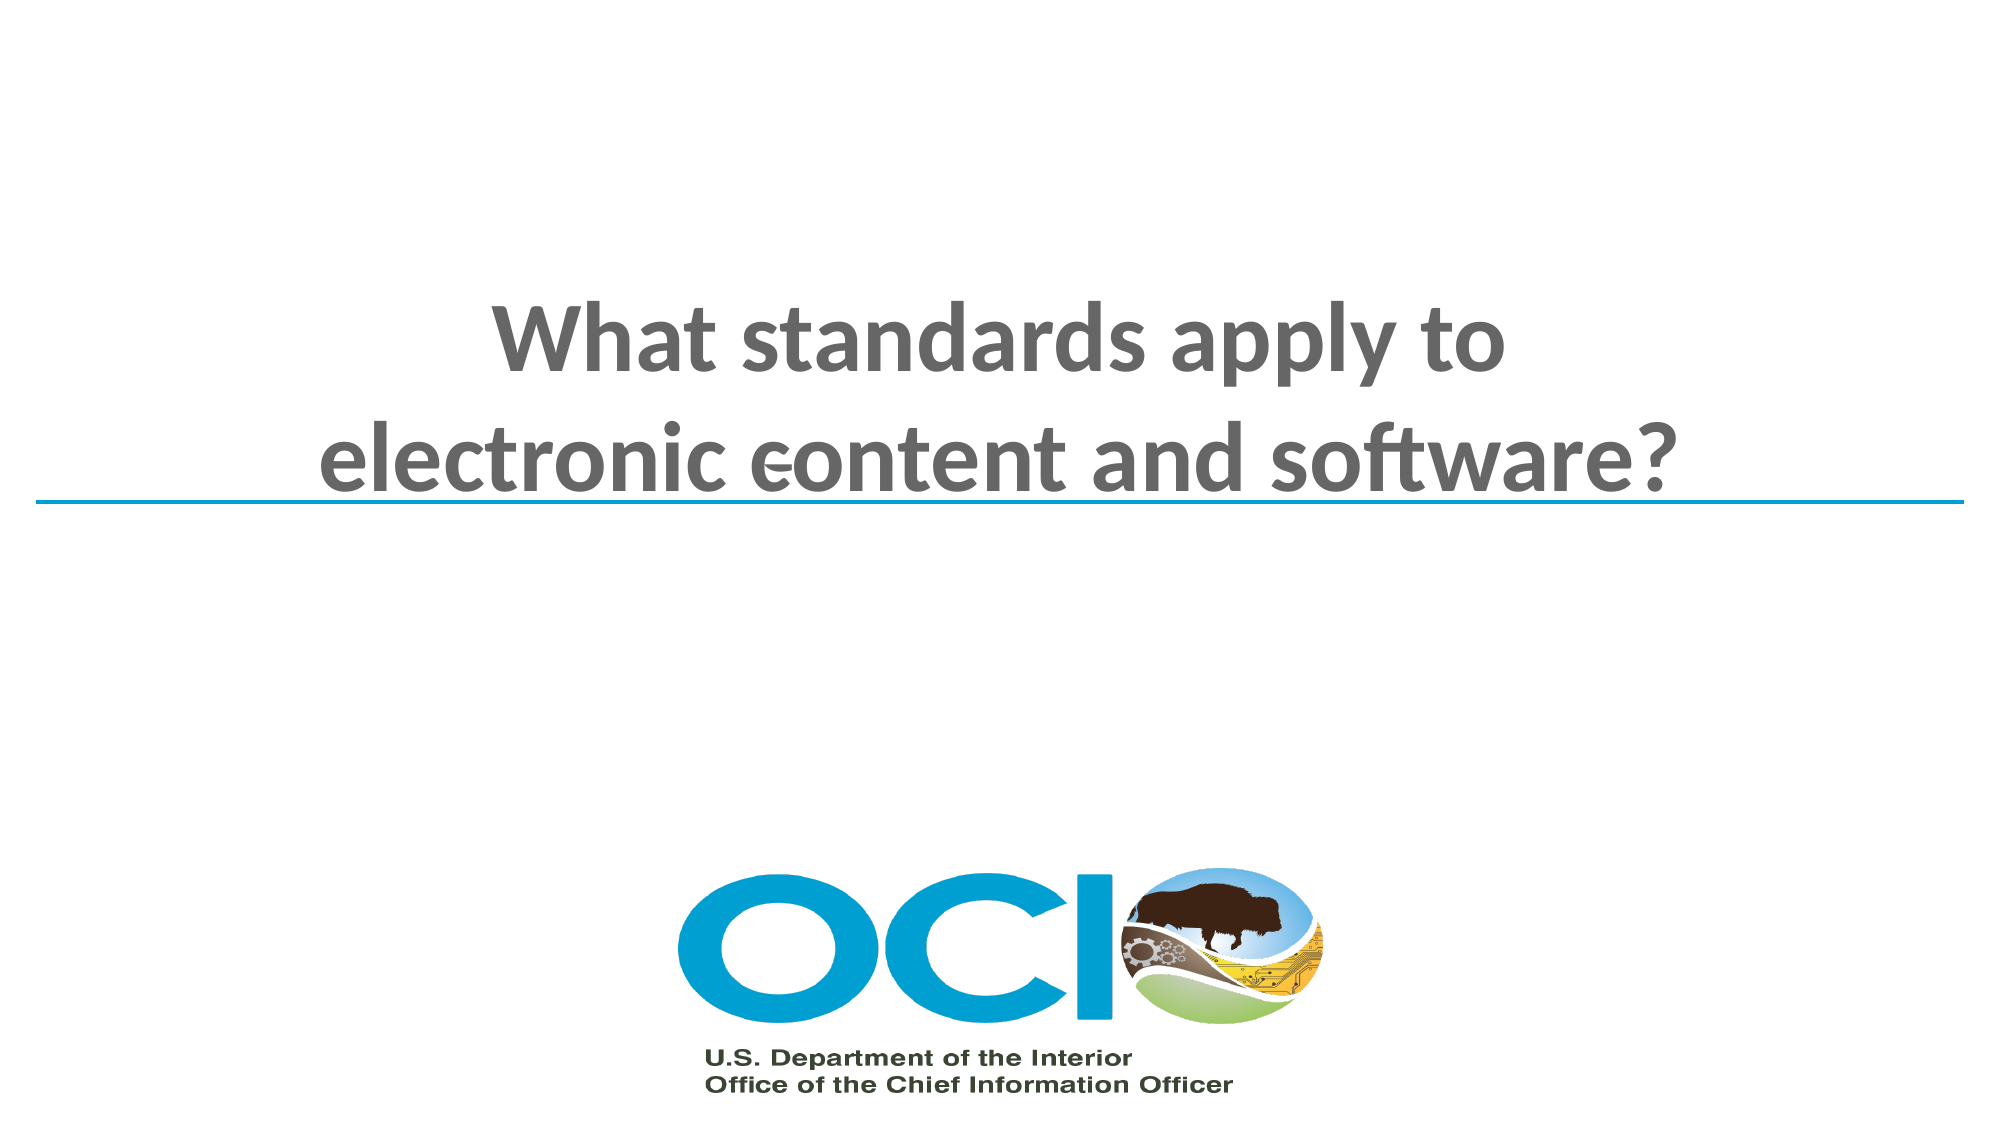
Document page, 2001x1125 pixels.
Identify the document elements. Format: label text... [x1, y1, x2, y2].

text_box What standards apply to electronic content and software? [266, 319, 1734, 465]
picture [667, 859, 1333, 1107]
